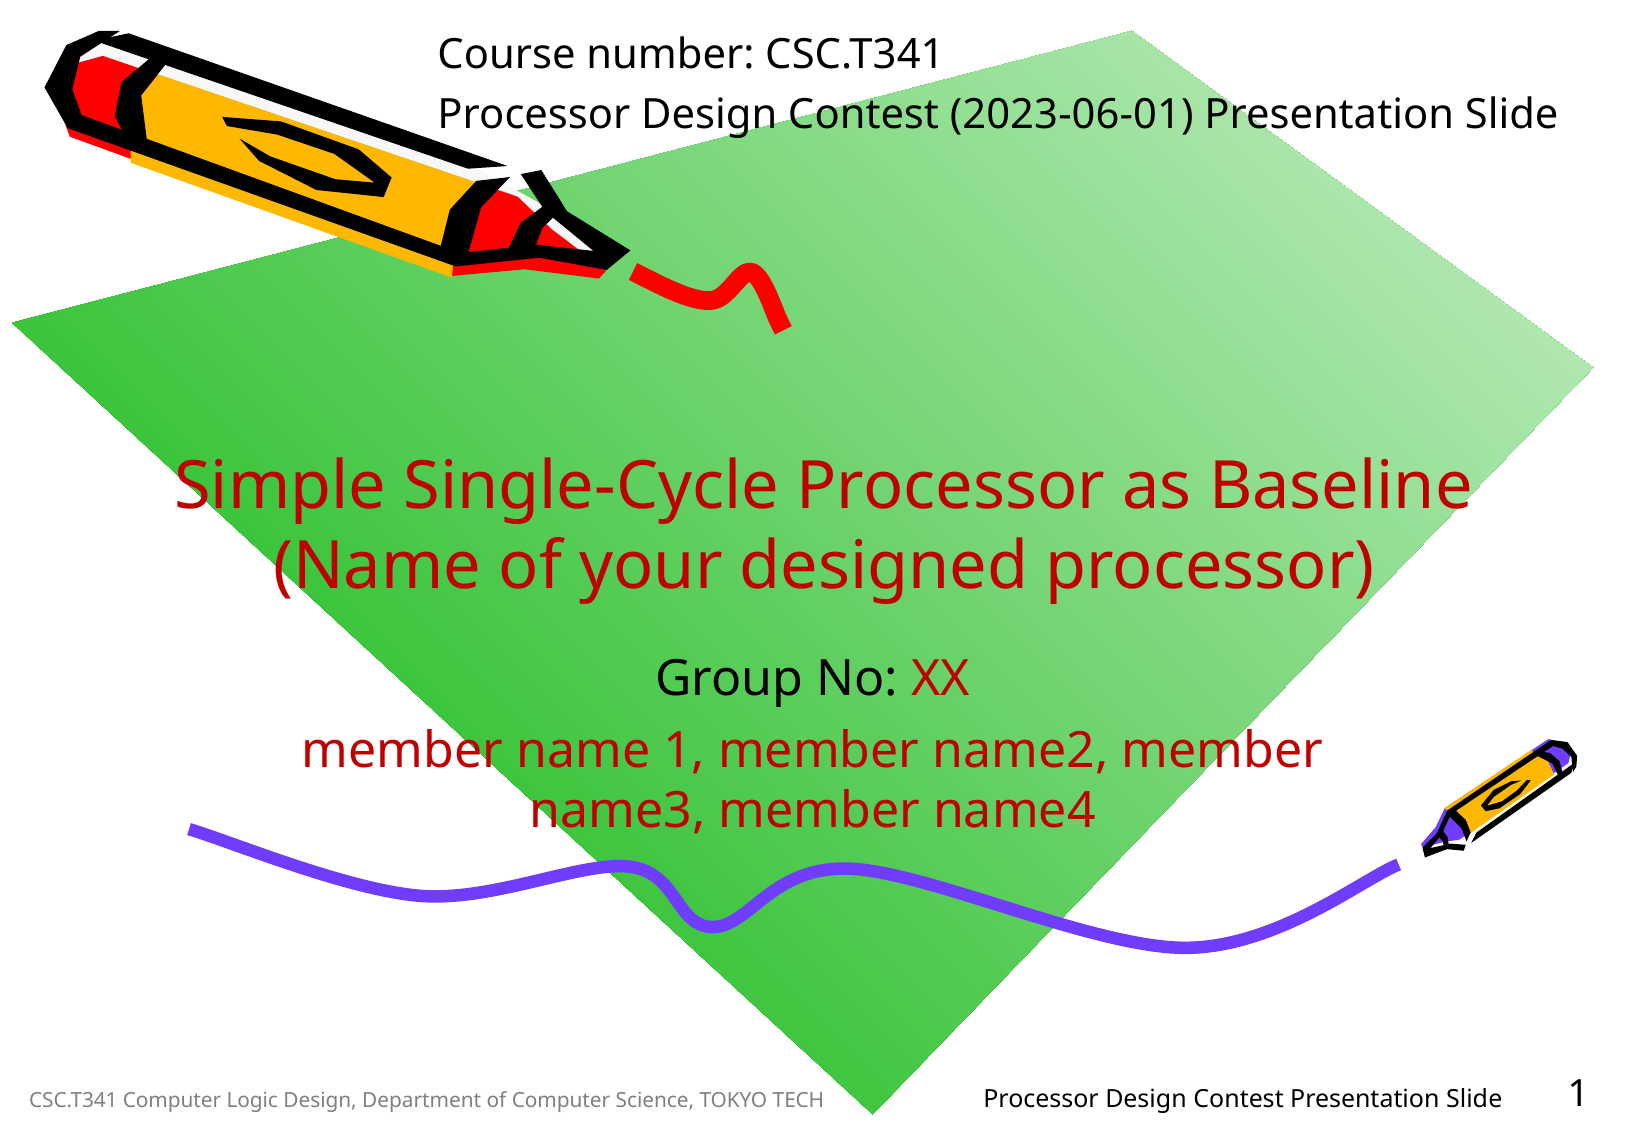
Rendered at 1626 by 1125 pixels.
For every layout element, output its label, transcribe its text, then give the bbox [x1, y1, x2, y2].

subtitle Group No: XX member name 1, member name2, member name3, member name4 [243, 637, 1382, 925]
title Simple Single-Cycle Processor as Baseline (Name of your designed processor) [92, 368, 1557, 610]
text_box Course number: CSC.T341 Processor Design Contest (2023-06-01) Presentation Slide [422, 19, 1616, 145]
text_box Processor Design Contest Presentation Slide [968, 1074, 1519, 1120]
text_box 1 [1509, 1061, 1604, 1118]
